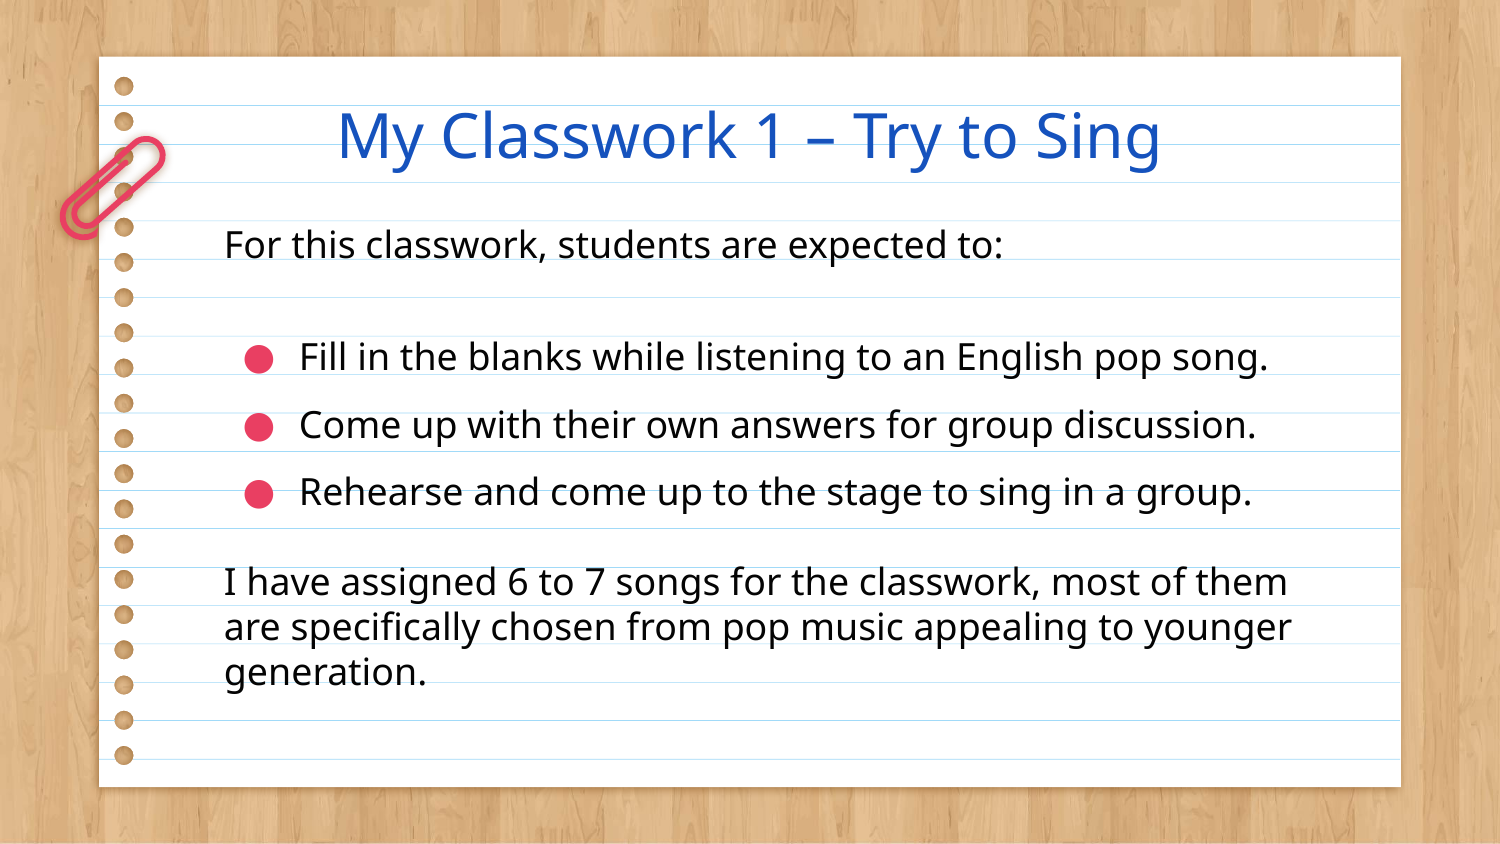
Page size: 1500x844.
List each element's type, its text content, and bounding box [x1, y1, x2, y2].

text_box [59, 136, 166, 241]
picture [0, 0, 1500, 844]
list For this classwork, students are expected to: Fill in the blanks while listening to an English pop song. Come up with their own answers for group discussion. Rehearse and come up to the stage to sing in a group. I have assigned 6 to 7 songs for the classwork, most of them are specifically chosen from pop music appealing to younger generation. [208, 205, 1367, 702]
title My Classwork 1 – Try to Sing [146, 81, 1354, 186]
